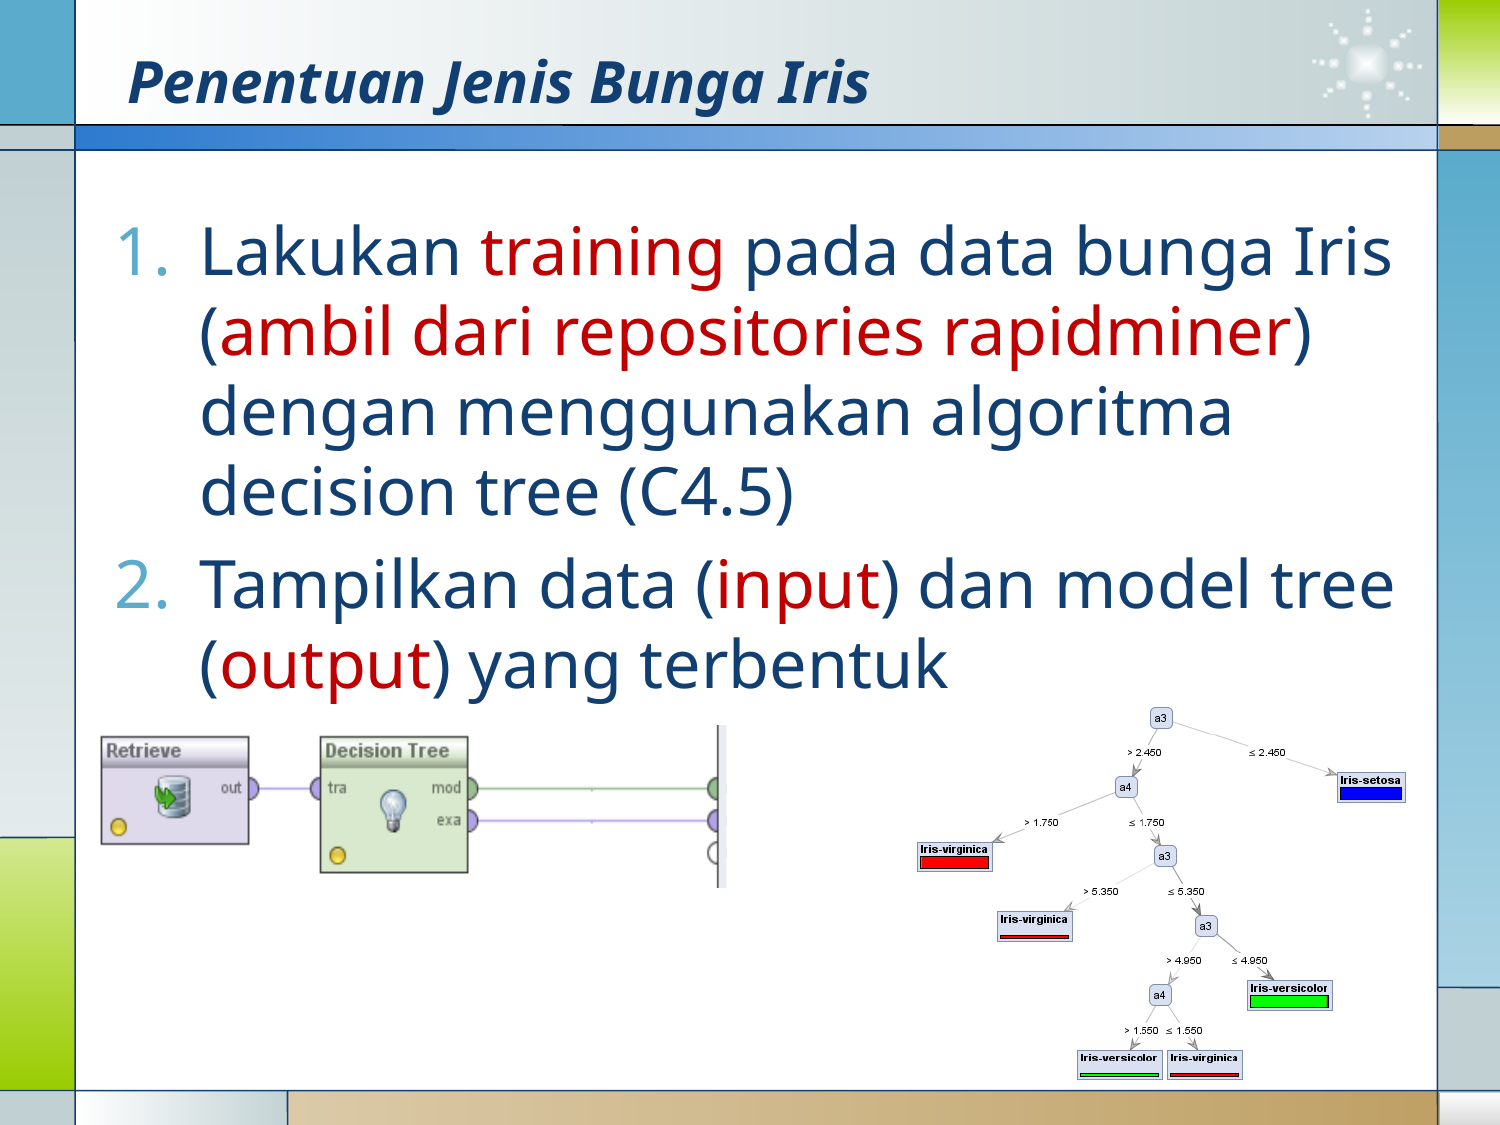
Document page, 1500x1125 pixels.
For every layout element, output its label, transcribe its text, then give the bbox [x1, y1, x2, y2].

picture [89, 724, 727, 889]
picture [903, 687, 1424, 1089]
title Penentuan Jenis Bunga Iris [111, 11, 1436, 150]
list Lakukan training pada data bunga Iris (ambil dari repositories rapidminer) dengan menggunakan algoritma decision tree (C4.5) Tampilkan data (input) dan model tree (output) yang terbentuk [99, 201, 1417, 1010]
